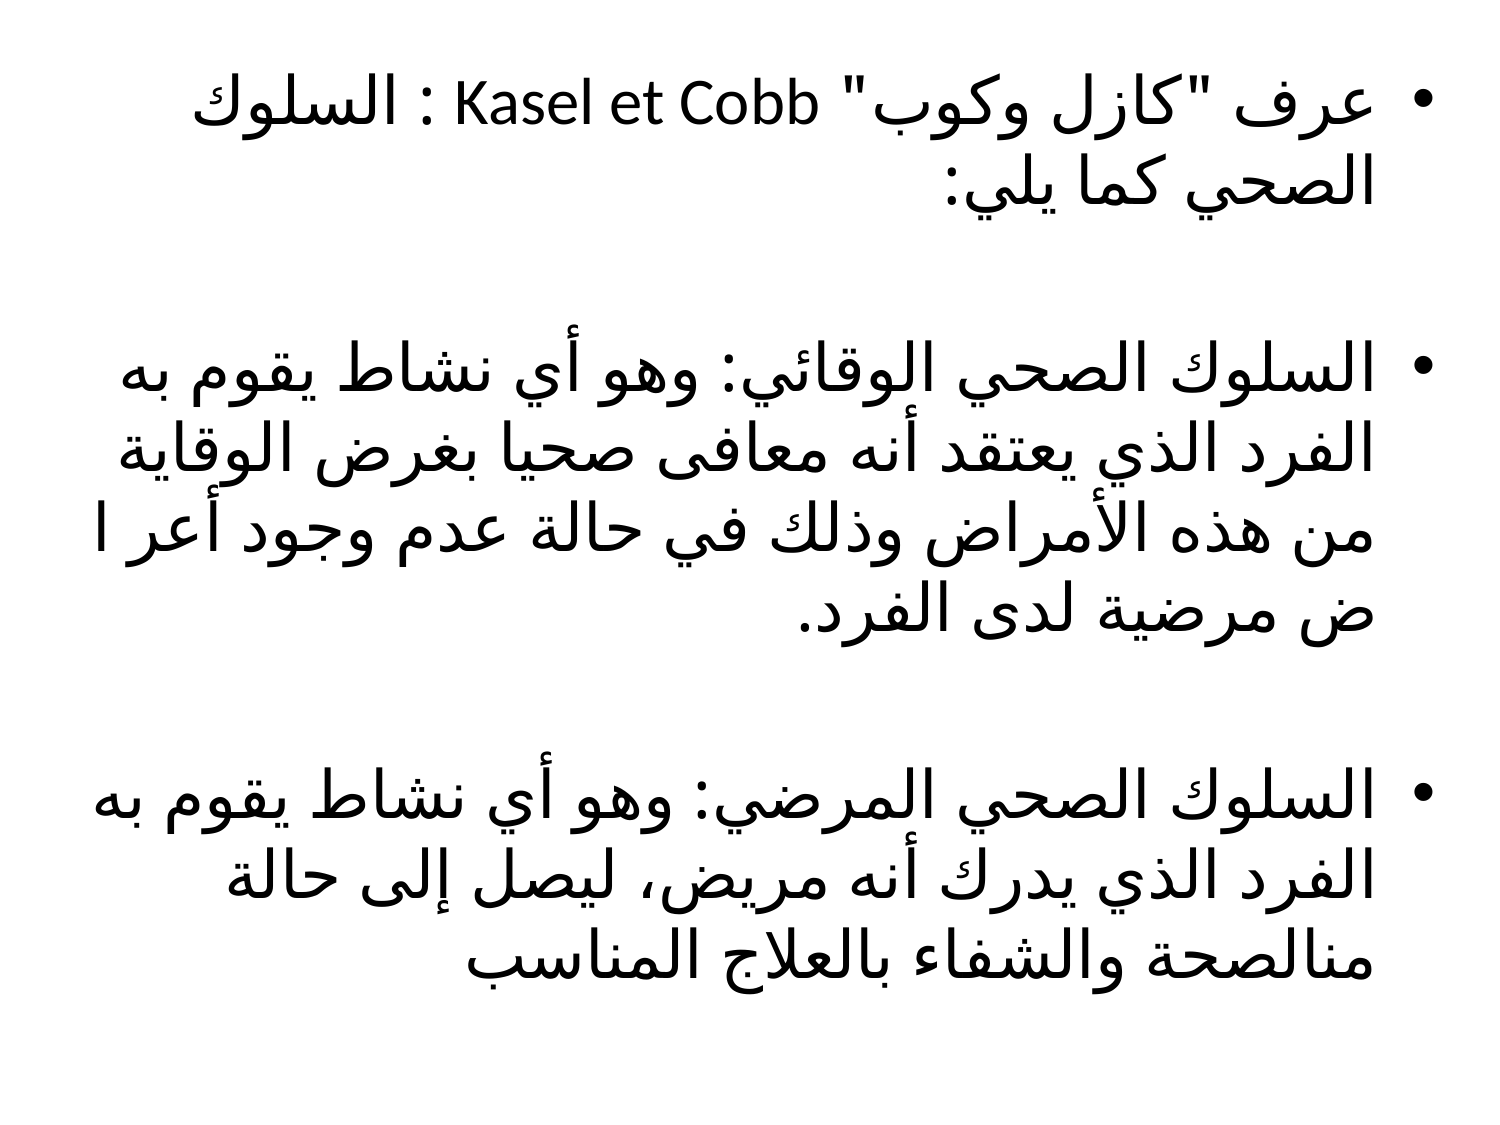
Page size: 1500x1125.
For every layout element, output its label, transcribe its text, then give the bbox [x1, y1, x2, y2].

list عرف "كازل وكوب" Kasel et Cobb : السلوك الصحي كما يلي: السلوك الصحي الوقائي: وهو أي نشاط يقوم به الفرد الذي يعتقد أنه معافى صحيا بغرض الوقاية من هذه الأمراض وذلك في حالة عدم وجود أعر ا ض مرضية لدى الفرد. السلوك الصحي المرضي: وهو أي نشاط يقوم به الفرد الذي يدرك أنه مريض، ليصل إلى حالة منالصحة والشفاء بالعلاج المناسب [75, 50, 1450, 1005]
